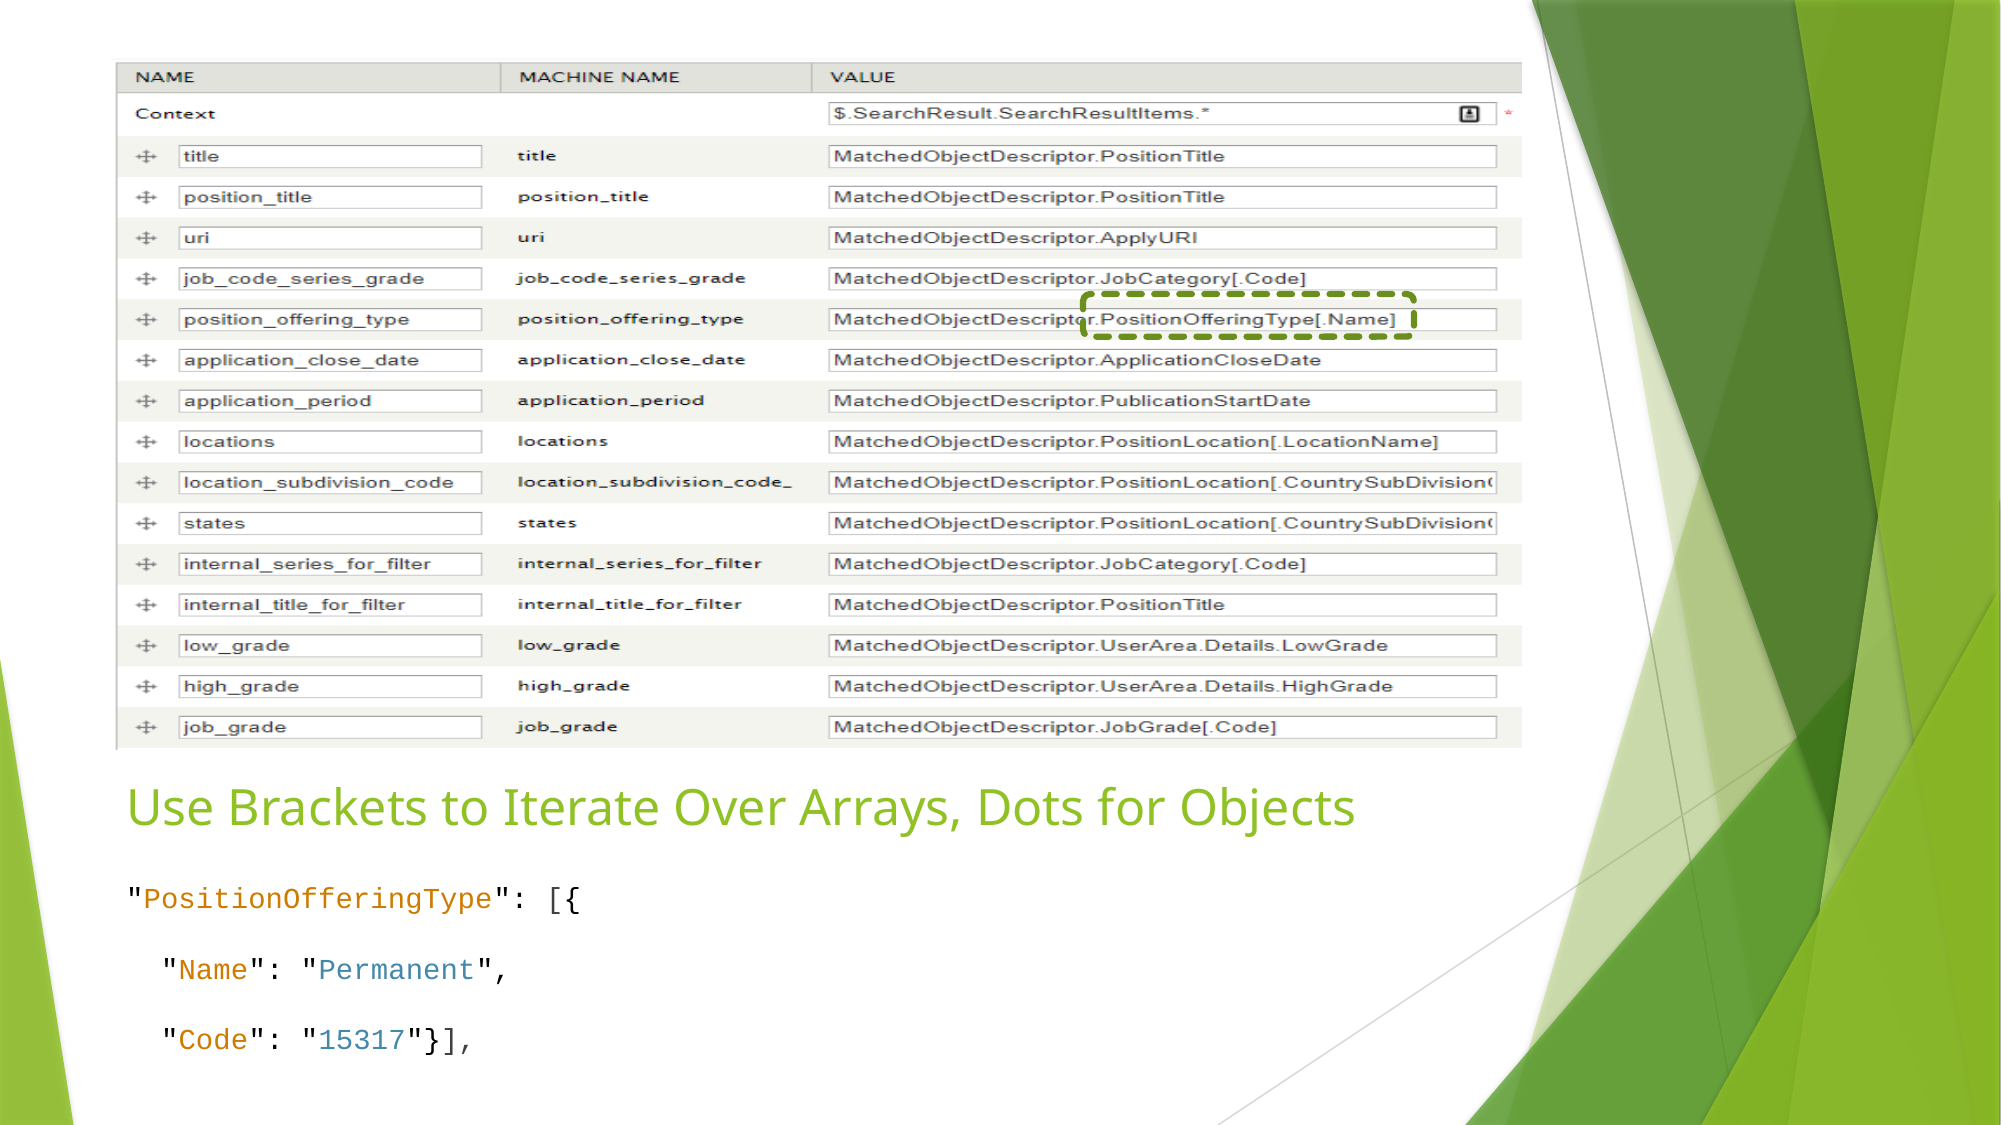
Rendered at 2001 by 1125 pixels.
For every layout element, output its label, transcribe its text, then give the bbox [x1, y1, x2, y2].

list "PositionOfferingType": [{ "Name": "Permanent", "Code": "15317"}], [111, 872, 1522, 1102]
picture [110, 57, 1522, 751]
title Use Brackets to Iterate Over Arrays, Dots for Objects [111, 758, 1522, 843]
